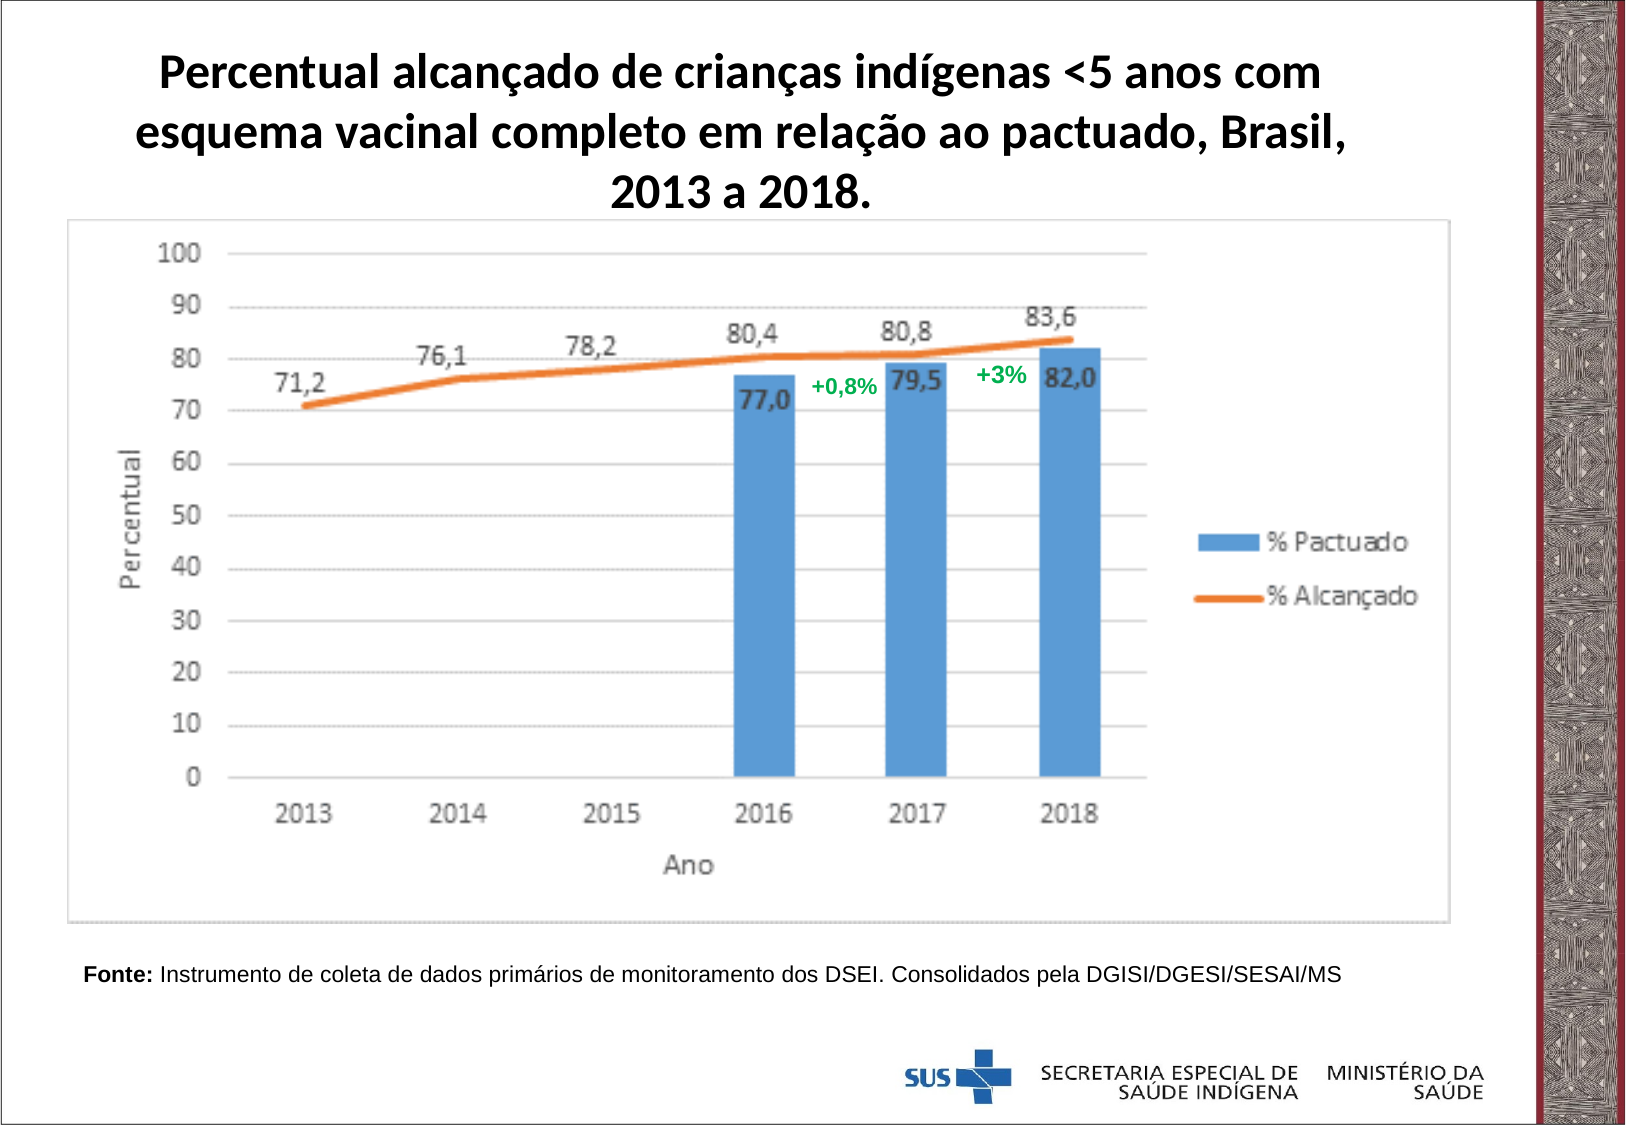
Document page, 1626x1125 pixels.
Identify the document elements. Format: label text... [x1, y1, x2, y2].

text_box Percentual alcançado de crianças indígenas <5 anos com esquema vacinal completo em relação ao pactuado, Brasil, 2013 a 2018. [115, 30, 1368, 149]
picture [0, 0, 1626, 1125]
text_box Fonte: Instrumento de coleta de dados primários de monitoramento dos DSEI. Consolidados pela DGISI/DGESI/SESAI/MS [68, 952, 1475, 1012]
